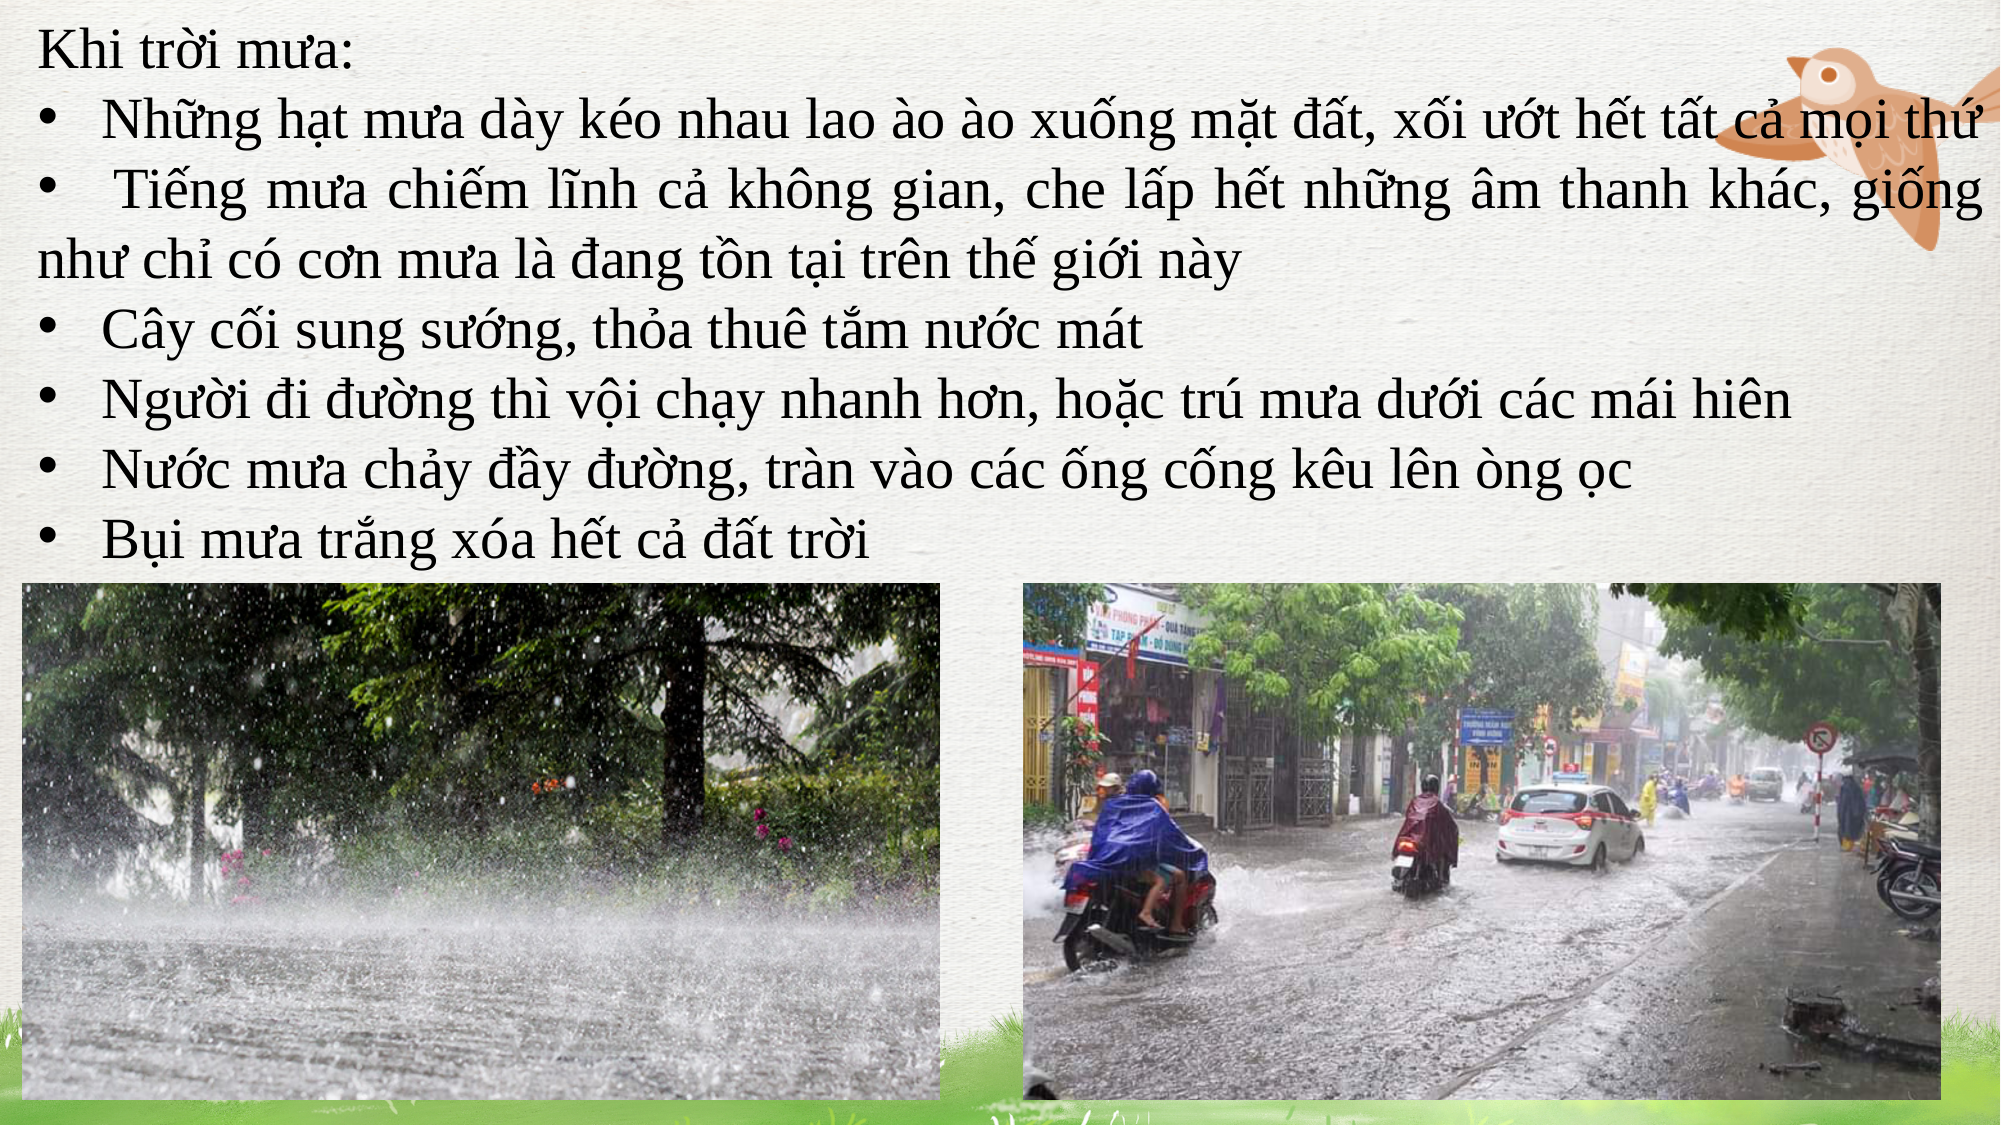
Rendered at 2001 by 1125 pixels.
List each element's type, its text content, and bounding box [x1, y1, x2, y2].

text_box Khi trời mưa: Những hạt mưa dày kéo nhau lao ào ào xuống mặt đất, xối ướt hết tất cả mọi thứ Tiếng mưa chiếm lĩnh cả không gian, che lấp hết những âm thanh khác, giống như chỉ có cơn mưa là đang tồn tại trên thế giới này Cây cối sung sướng, thỏa thuê tắm nước mát Người đi đường thì vội chạy nhanh hơn, hoặc trú mưa dưới các mái hiên Nước mưa chảy đầy đường, tràn vào các ống cống kêu lên òng ọc Bụi mưa trắng xóa hết cả đất trời [22, 2, 2000, 578]
picture [0, 0, 2001, 1125]
